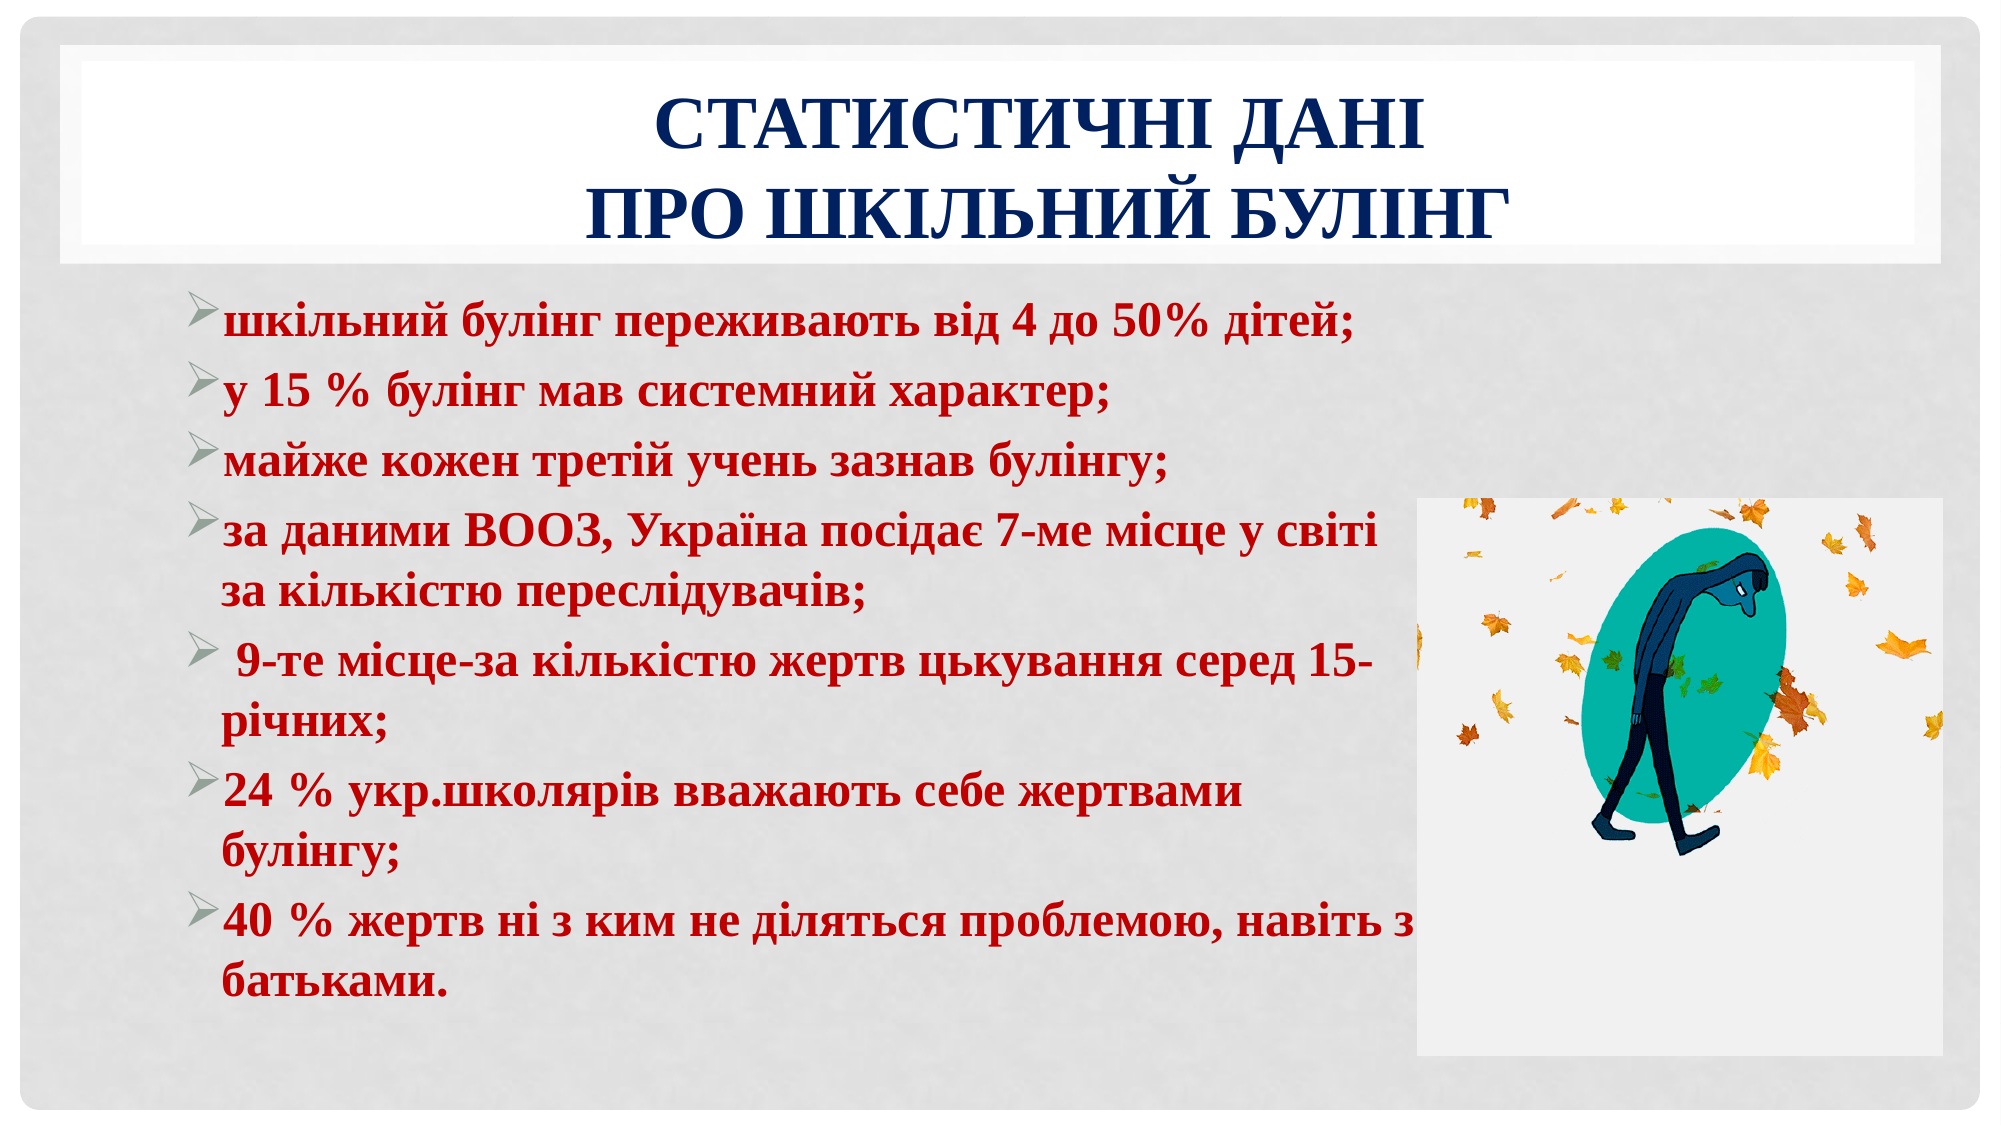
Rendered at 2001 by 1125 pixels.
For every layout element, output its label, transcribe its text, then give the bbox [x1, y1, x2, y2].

picture [1417, 497, 1944, 1056]
list шкільний булінг пере­живають від 4 до 50% дітей; у 15 % булінг мав системний харак­тер; майже кожен третій учень зазнав булінгу; за даними ВООЗ, Україна посідає 7-ме місце у світі за кількістю переслідувачів; 9-те місце-за кількістю жертв цькування серед 15-річних; 24 % укр.школярів вважають себе жертвами булінгу; 40 % жертв ні з ким не діляться проблемою, навіть з батьками. [150, 278, 1442, 1068]
title статистичні дані про шкільний булінг [205, 62, 1875, 265]
